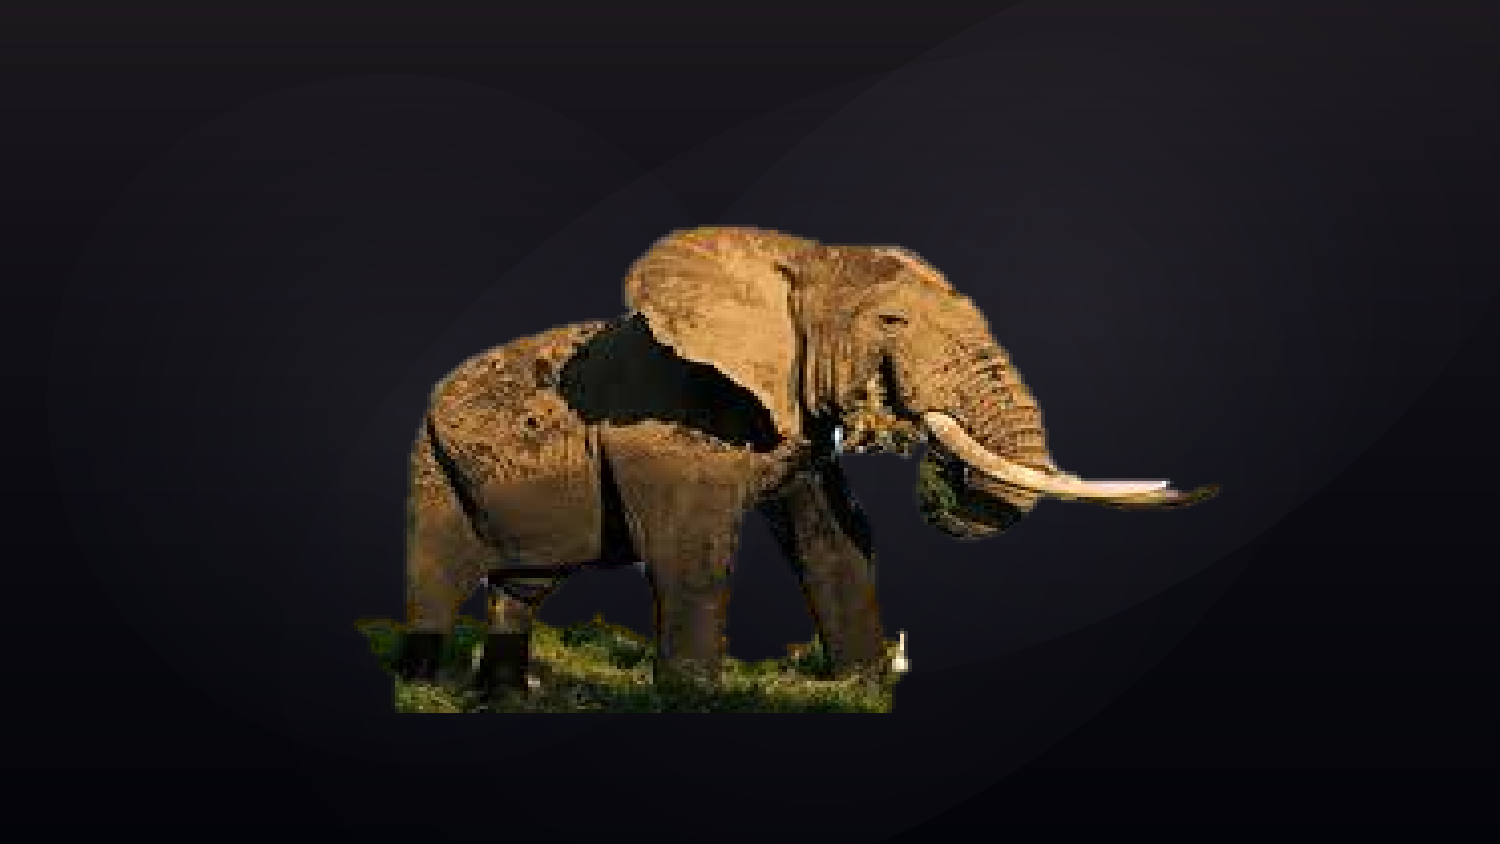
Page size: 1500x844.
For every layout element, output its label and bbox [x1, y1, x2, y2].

picture [261, 158, 1413, 713]
